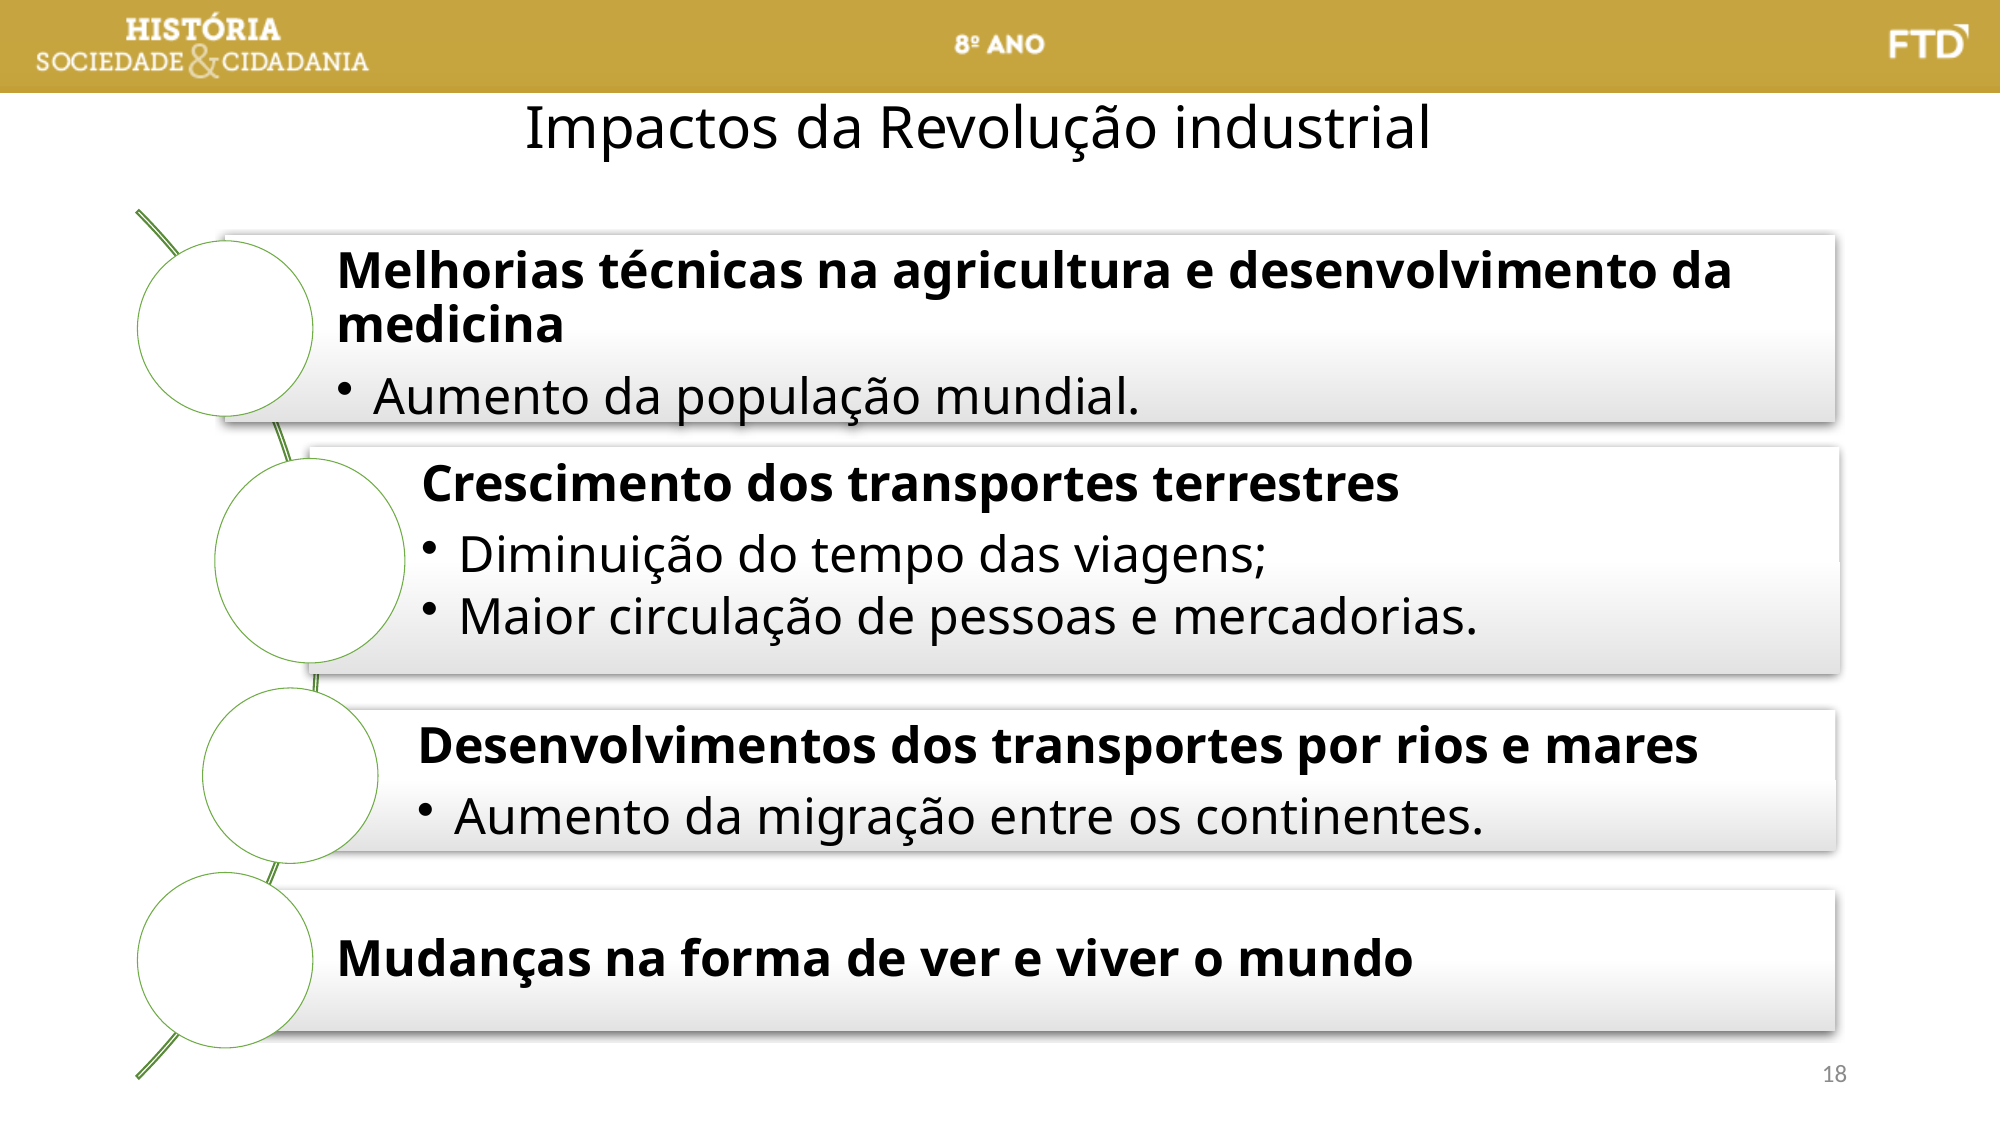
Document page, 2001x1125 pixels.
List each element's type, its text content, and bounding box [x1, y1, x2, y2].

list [122, 188, 1849, 1101]
title Impactos da Revolução industrial [27, 93, 1931, 201]
slide_number 18 [1412, 1042, 1863, 1103]
picture [0, 0, 2000, 93]
